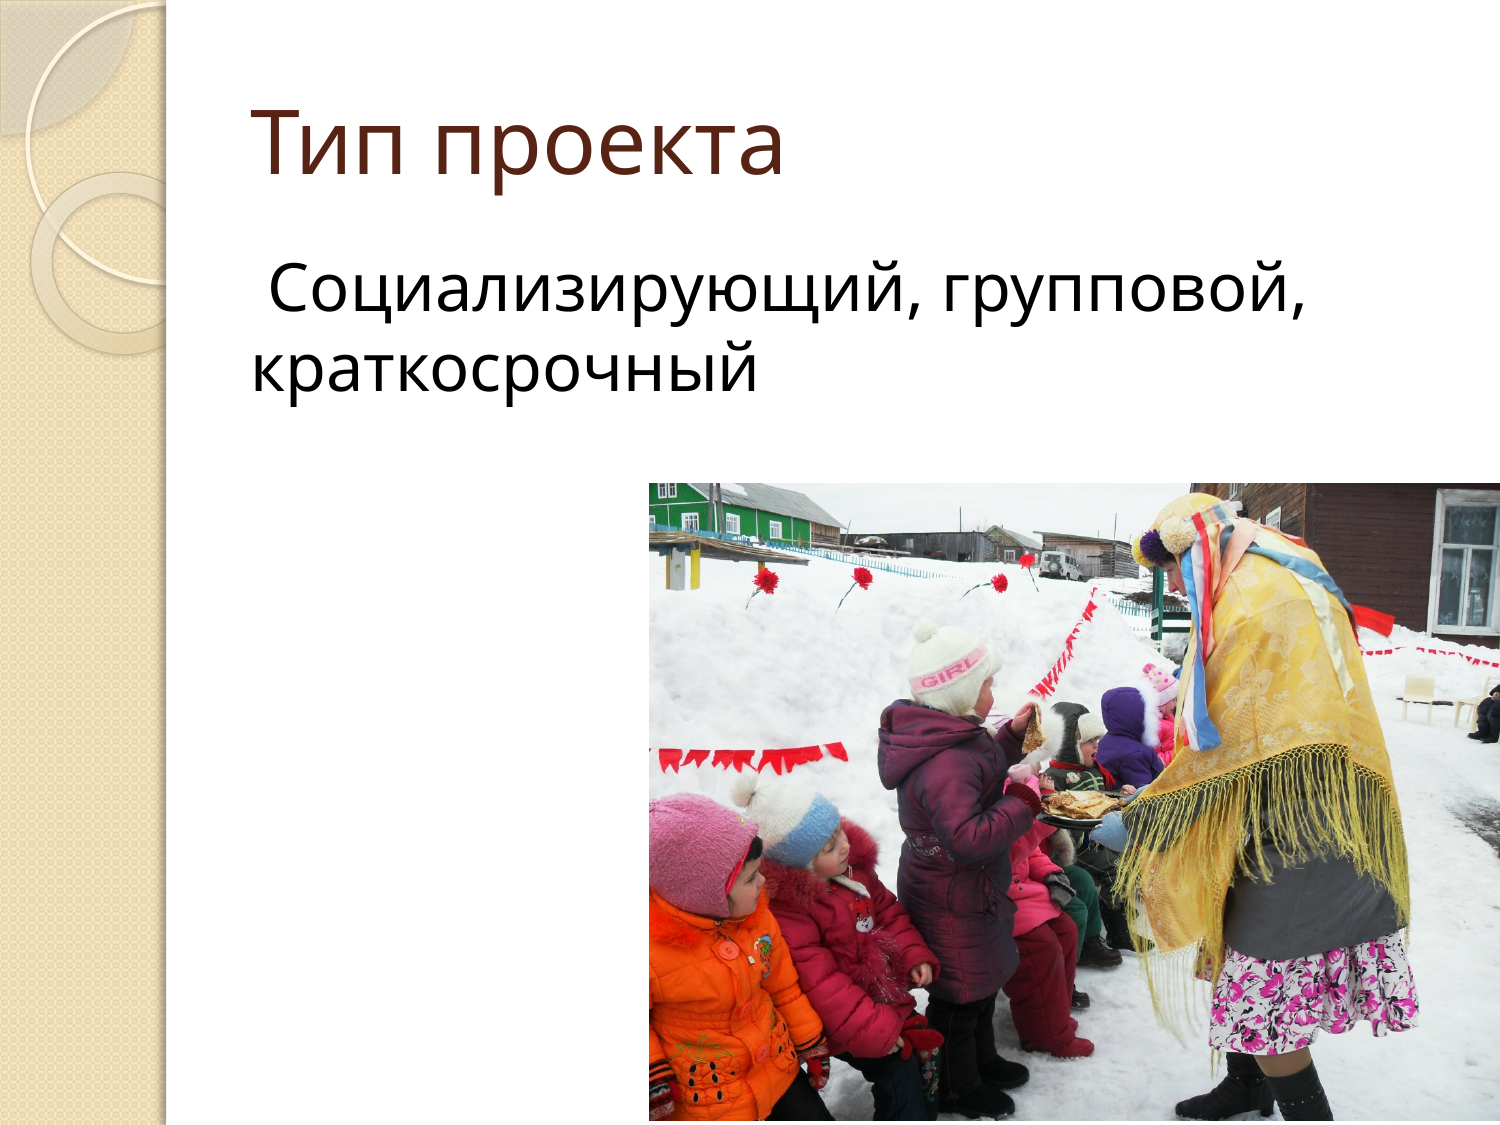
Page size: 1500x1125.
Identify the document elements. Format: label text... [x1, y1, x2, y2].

title Тип проекта [235, 45, 1466, 233]
picture [649, 482, 1500, 1122]
list Социализирующий, групповой, краткосрочный [235, 237, 1466, 1025]
